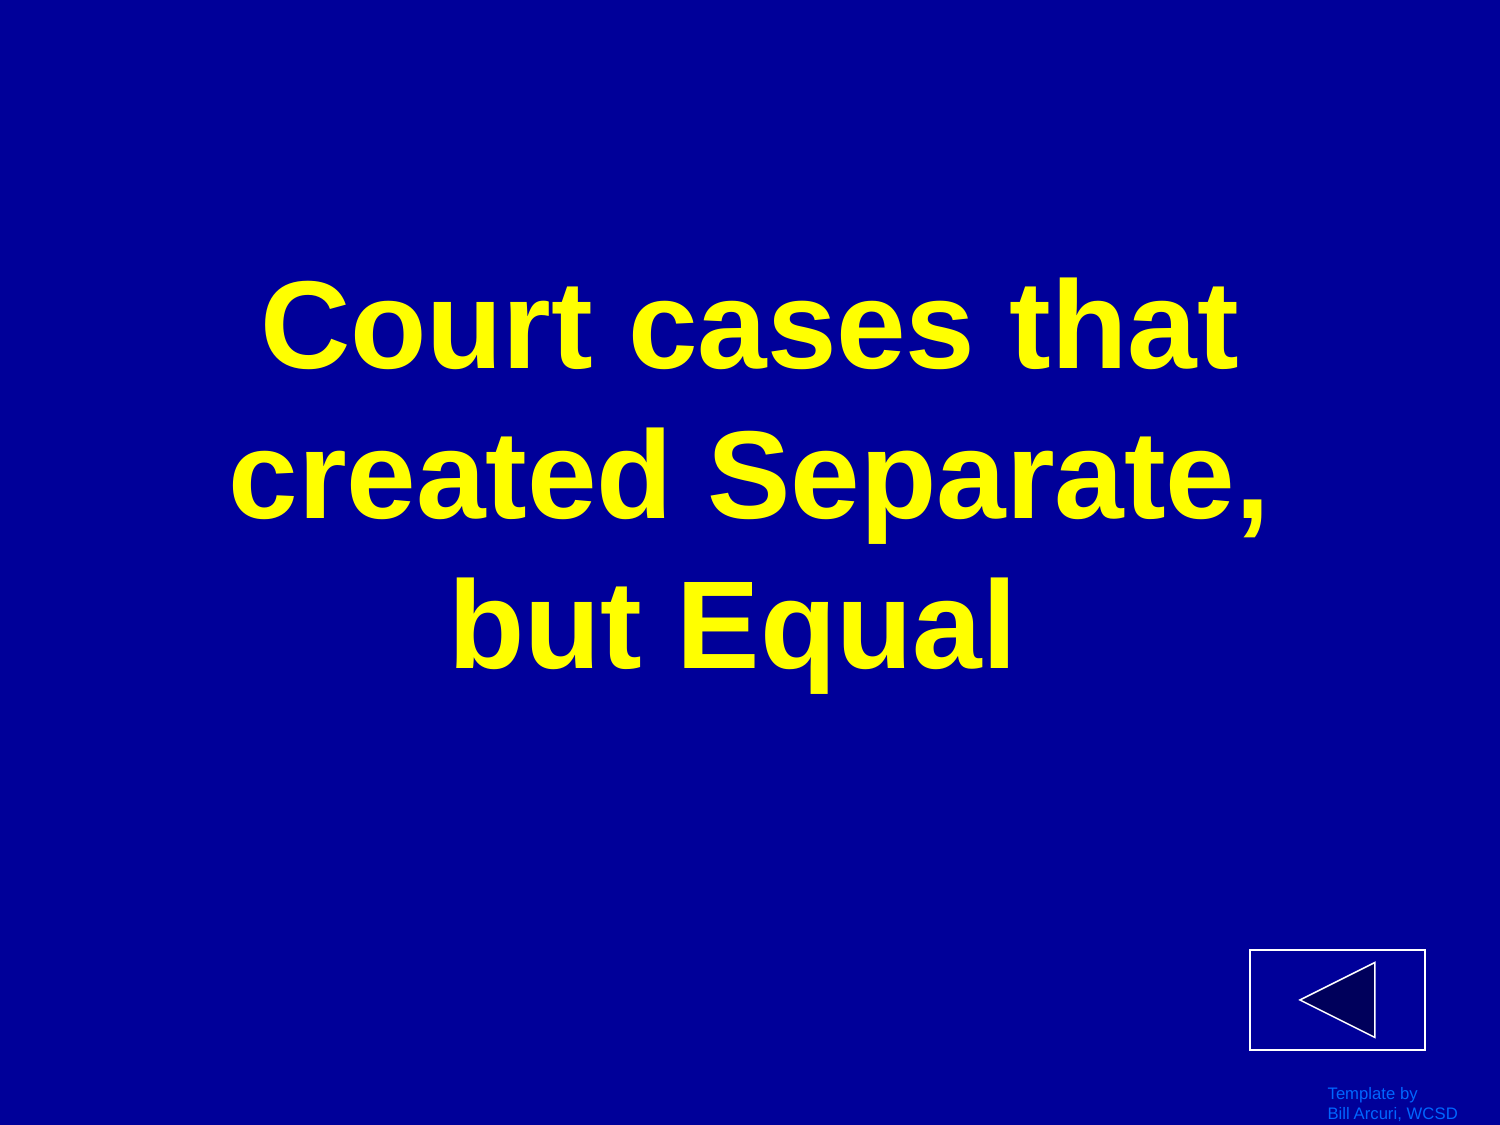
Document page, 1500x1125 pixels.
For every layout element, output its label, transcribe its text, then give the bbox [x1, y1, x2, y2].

title Court cases that created Separate, but Equal [112, 374, 1388, 563]
text_box [1250, 950, 1426, 1051]
slide_number Template by Bill Arcuri, WCSD [1312, 1074, 1476, 1125]
